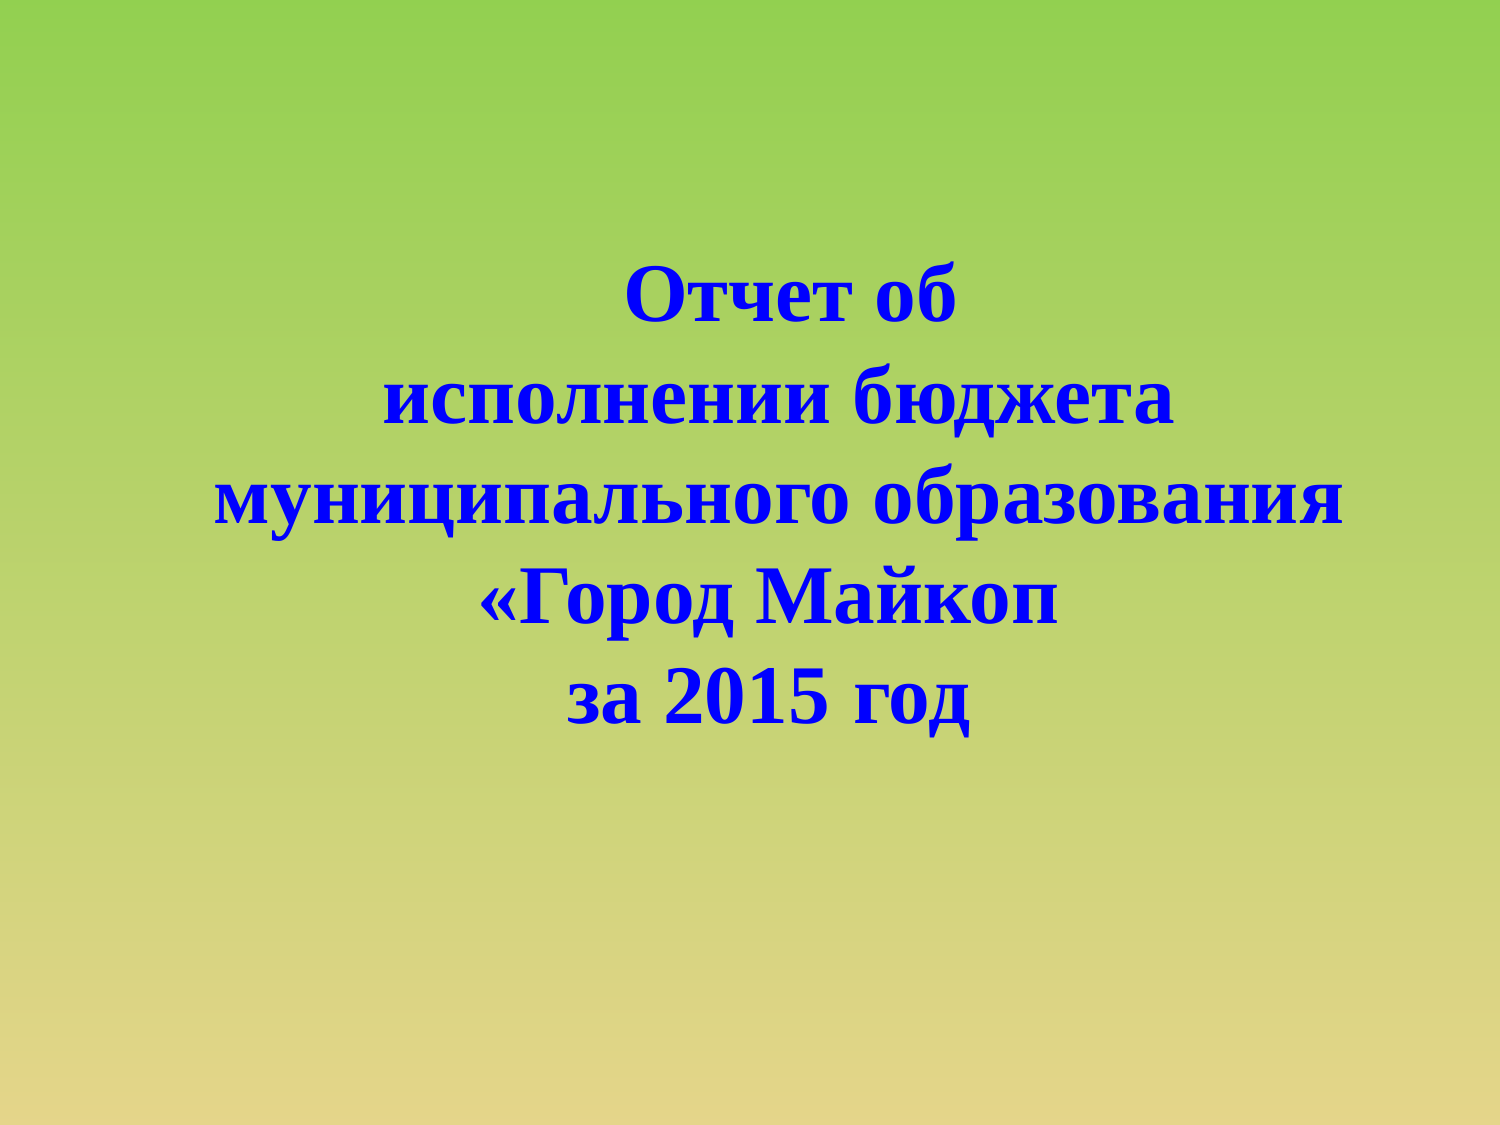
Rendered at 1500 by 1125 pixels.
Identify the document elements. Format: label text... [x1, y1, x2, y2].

title Отчет об исполнении бюджета муниципального образования «Город Майкоп за 2015 год [123, 314, 1435, 847]
